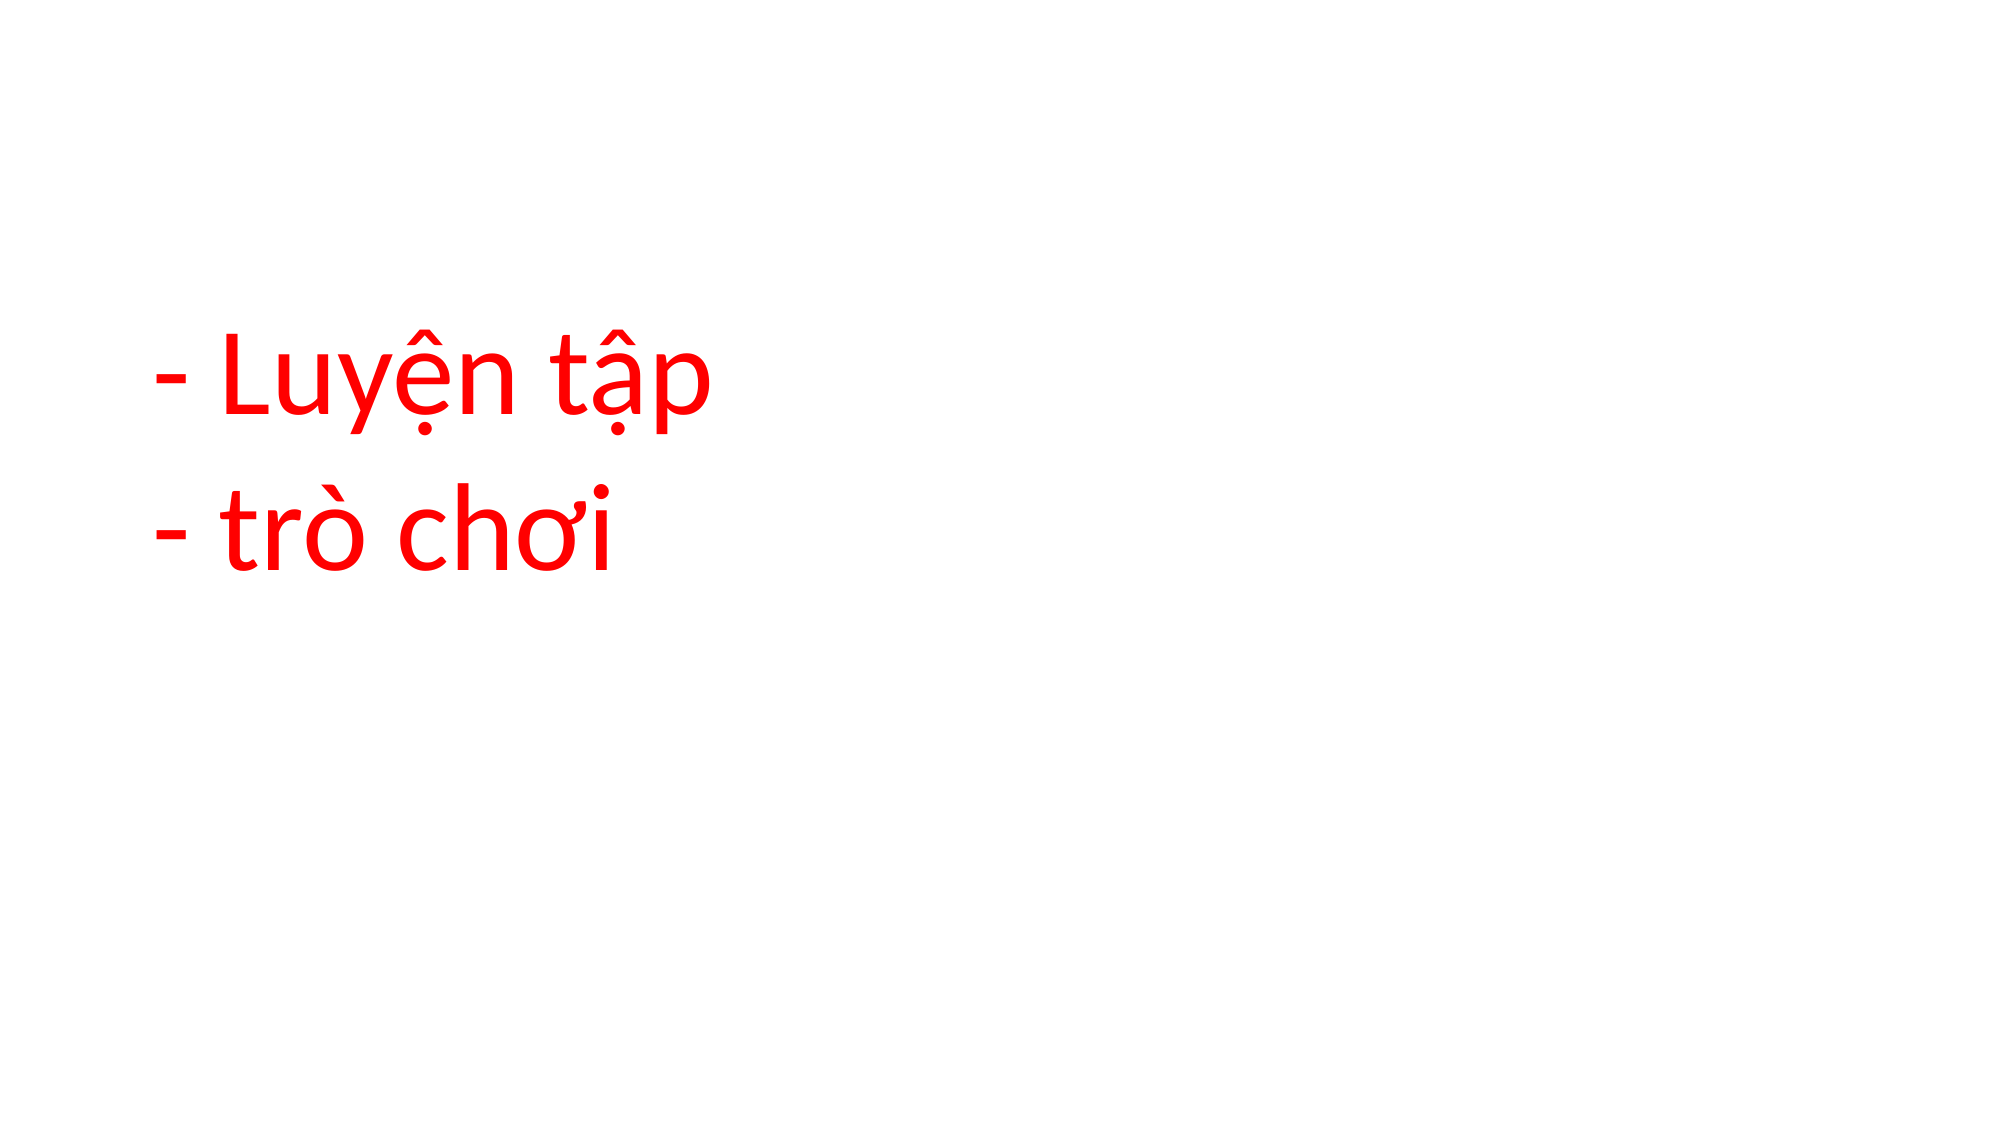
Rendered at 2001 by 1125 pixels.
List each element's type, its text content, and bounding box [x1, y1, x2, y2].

list - Luyện tập - trò chơi [137, 299, 1863, 1014]
